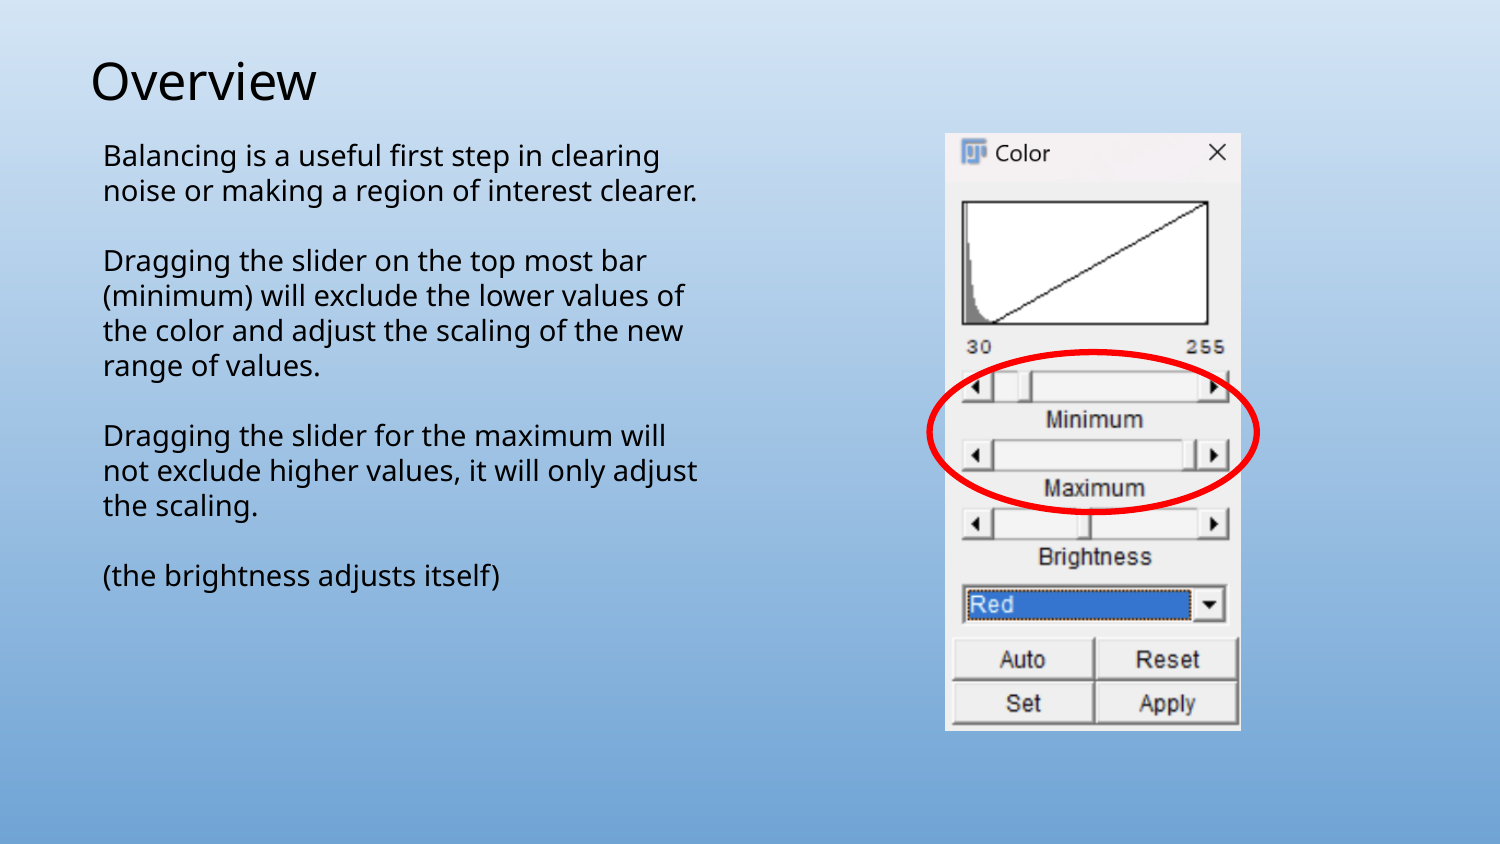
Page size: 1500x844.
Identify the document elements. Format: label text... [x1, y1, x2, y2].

picture [945, 133, 1241, 731]
text_box [929, 403, 940, 461]
text_box [1245, 402, 1257, 463]
text_box Overview [75, 33, 1216, 154]
text_box Balancing is a useful first step in clearing noise or making a region of interest clearer. Dragging the slider on the top most bar (minimum) will exclude the lower values of the color and adjust the scaling of the new range of values. Dragging the slider for the maximum will not exclude higher values, it will only adjust the scaling. (the brightness adjusts itself) [87, 122, 730, 804]
